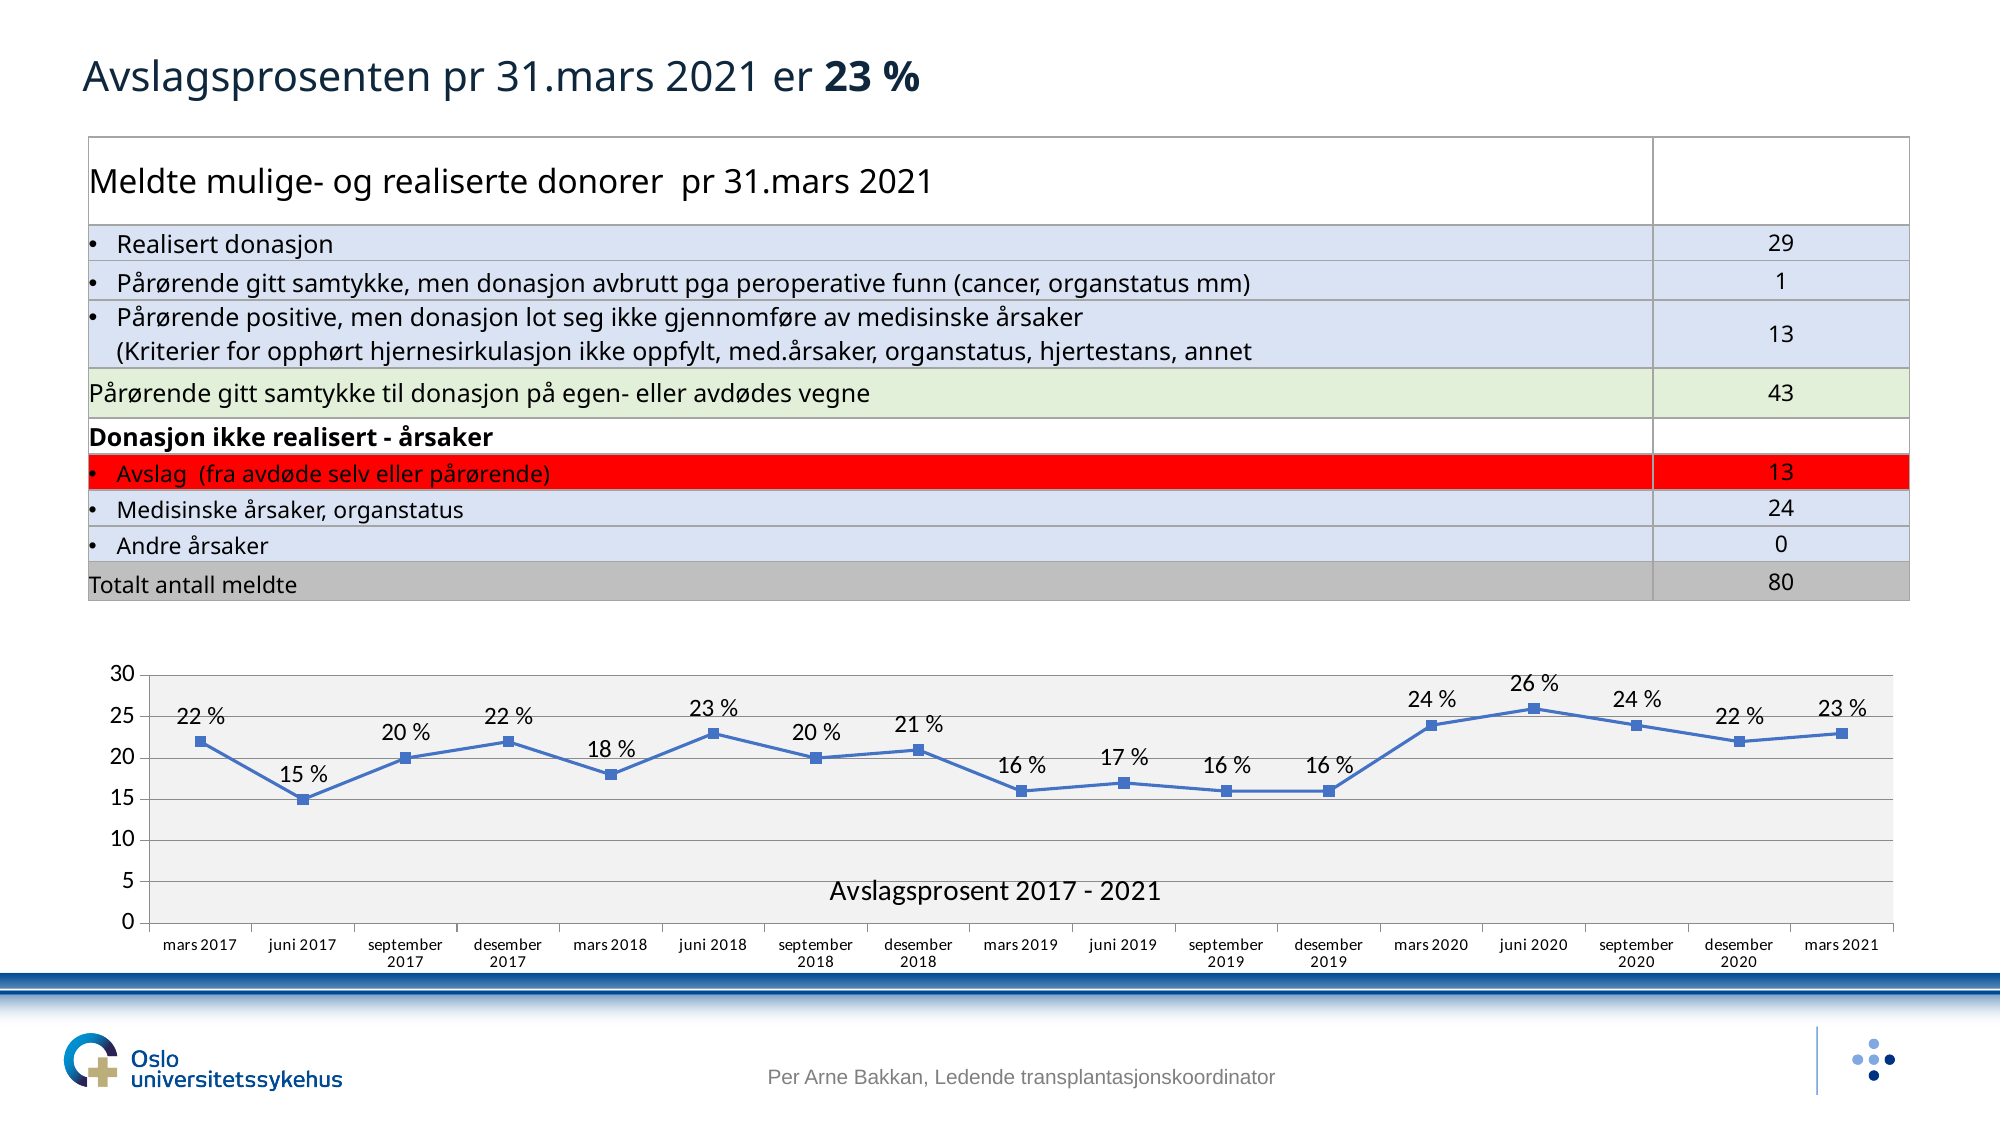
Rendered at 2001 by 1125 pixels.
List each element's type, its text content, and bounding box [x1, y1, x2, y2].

picture [0, 0, 2001, 1125]
table_cell [1654, 419, 1909, 453]
table_cell 13 [1654, 455, 1909, 489]
table_cell 29 [1654, 226, 1909, 260]
table_cell 1 [1654, 261, 1909, 299]
table_header Meldte mulige- og realiserte donorer pr 31.mars 2021 [89, 138, 1652, 224]
table_cell Avslag (fra avdøde selv eller pårørende) [89, 455, 1652, 489]
table_header [1654, 138, 1909, 224]
text_box Avslagsprosenten pr 31.mars 2021 er 23 % [76, 43, 1306, 179]
table_cell 24 [1654, 491, 1909, 525]
table_cell Andre årsaker [89, 527, 1652, 561]
table_cell 0 [1654, 527, 1909, 561]
table_cell 80 [1654, 562, 1909, 600]
table_cell Pårørende gitt samtykke, men donasjon avbrutt pga peroperative funn (cancer, organstatus mm) [89, 261, 1652, 299]
table_cell 13 [1654, 301, 1909, 367]
table_cell Medisinske årsaker, organstatus [89, 491, 1652, 525]
table_cell 43 [1654, 369, 1909, 417]
text_box Per Arne Bakkan, Ledende transplantasjonskoordinator [761, 1055, 1306, 1091]
table_cell Pårørende positive, men donasjon lot seg ikke gjennomføre av medisinske årsaker (Kriterier for opphørt hjernesirkulasjon ikke oppfylt, med.årsaker, organstatus, hjertestans, annet [89, 301, 1652, 367]
table_cell Totalt antall meldte [89, 562, 1652, 600]
table_cell Donasjon ikke realisert - årsaker [89, 419, 1652, 453]
chart [27, 645, 1894, 994]
table_cell Pårørende gitt samtykke til donasjon på egen- eller avdødes vegne [89, 369, 1652, 417]
table_cell Realisert donasjon [89, 226, 1652, 260]
